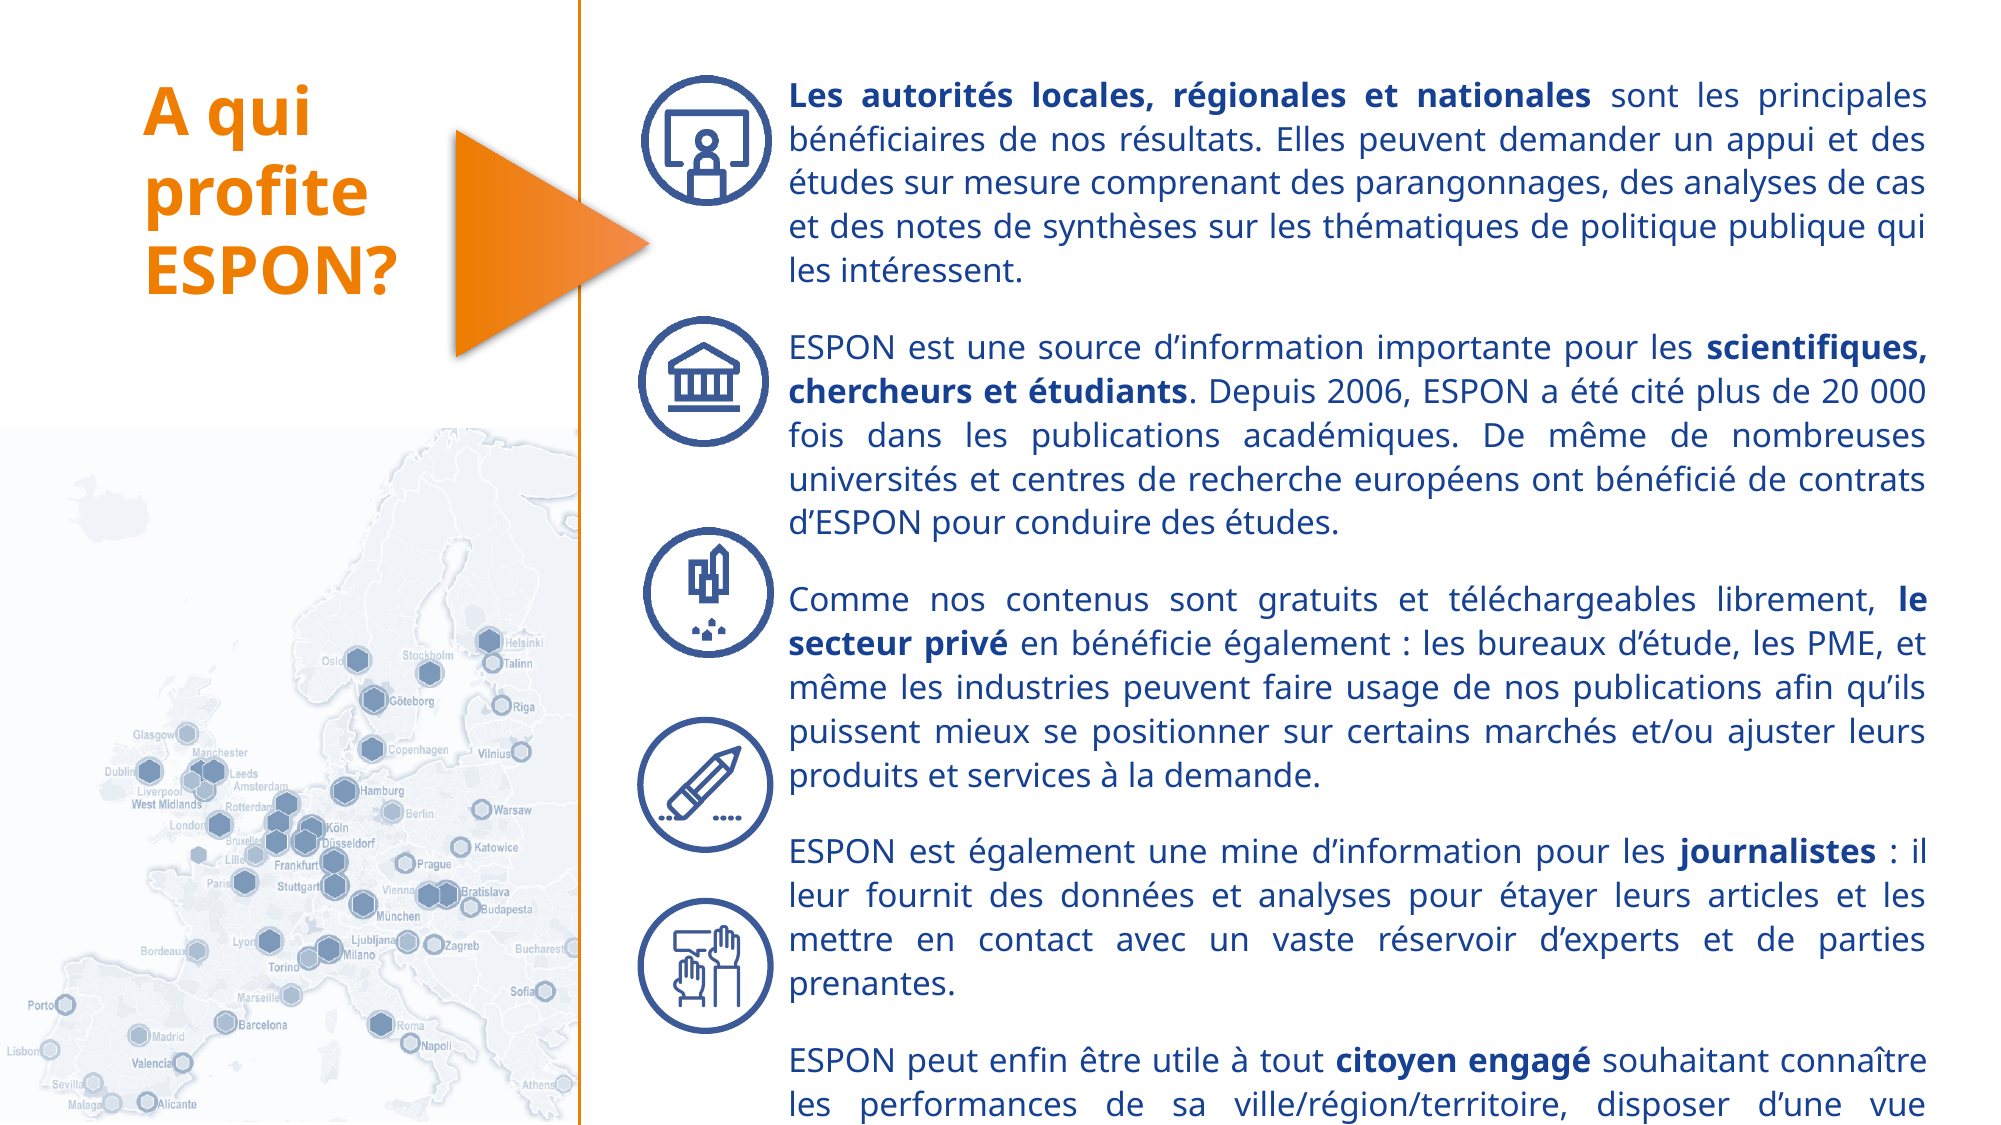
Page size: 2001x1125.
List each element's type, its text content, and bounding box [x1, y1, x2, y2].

text_box Les autorités locales, régionales et nationales sont les principales bénéficiaires de nos résultats. Elles peuvent demander un appui et des études sur mesure comprenant des parangonnages, des analyses de cas et des notes de synthèses sur les thématiques de politique publique qui les intéressent. ESPON est une source d’information importante pour les scientifiques, chercheurs et étudiants. Depuis 2006, ESPON a été cité plus de 20 000 fois dans les publications académiques. De même de nombreuses universités et centres de recherche européens ont bénéficié de contrats d’ESPON pour conduire des études. Comme nos contenus sont gratuits et téléchargeables librement, le secteur privé en bénéficie également : les bureaux d’étude, les PME, et même les industries peuvent faire usage de nos publications afin qu’ils puissent mieux se positionner sur certains marchés et/ou ajuster leurs produits et services à la demande. ESPON est également une mine d’information pour les journalistes : il leur fournit des données et analyses pour étayer leurs articles et les mettre en contact avec un vaste réservoir d’experts et de parties prenantes. ESPON peut enfin être utile à tout citoyen engagé souhaitant connaître les performances de sa ville/région/territoire, disposer d’une vue d’ensemble des grandes tendances territoriales en Europe ou tout simplement, accéder à nos cartes et visuels interactifs. [770, 60, 1947, 1125]
text_box [580, 202, 650, 285]
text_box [624, 707, 774, 857]
picture [638, 316, 769, 447]
picture [641, 75, 772, 206]
text_box [455, 130, 579, 329]
text_box A qui profite ESPON? [128, 60, 529, 316]
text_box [639, 899, 774, 1033]
picture [0, 329, 579, 1122]
picture [643, 527, 774, 658]
